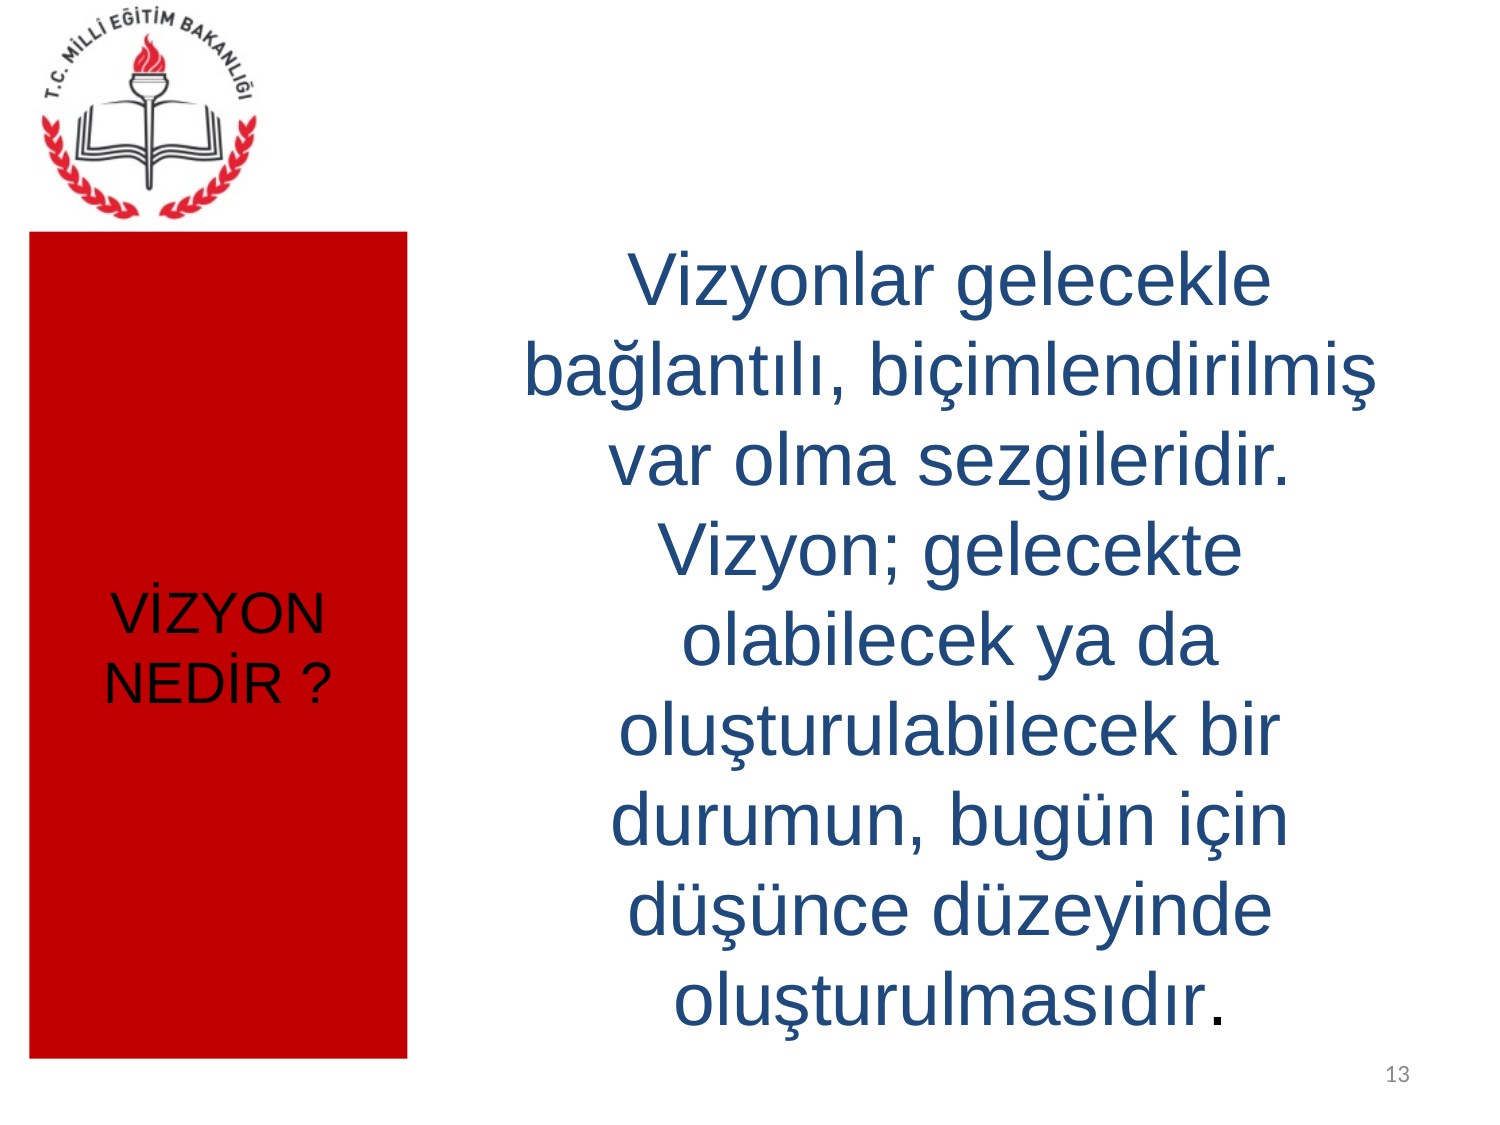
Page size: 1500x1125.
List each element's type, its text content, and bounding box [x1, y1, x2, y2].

slide_number 13 [1074, 1049, 1425, 1103]
text_box VİZYON NEDİR ? [29, 231, 408, 1059]
text_box Vizyonlar gelecekle bağlantılı, biçimlendirilmiş var olma sezgileridir. Vizyon; gelecekte olabilecek ya da oluşturulabilecek bir durumun, bugün için düşünce düzeyinde oluşturulmasıdır. [466, 223, 1435, 1049]
picture [33, 0, 267, 232]
